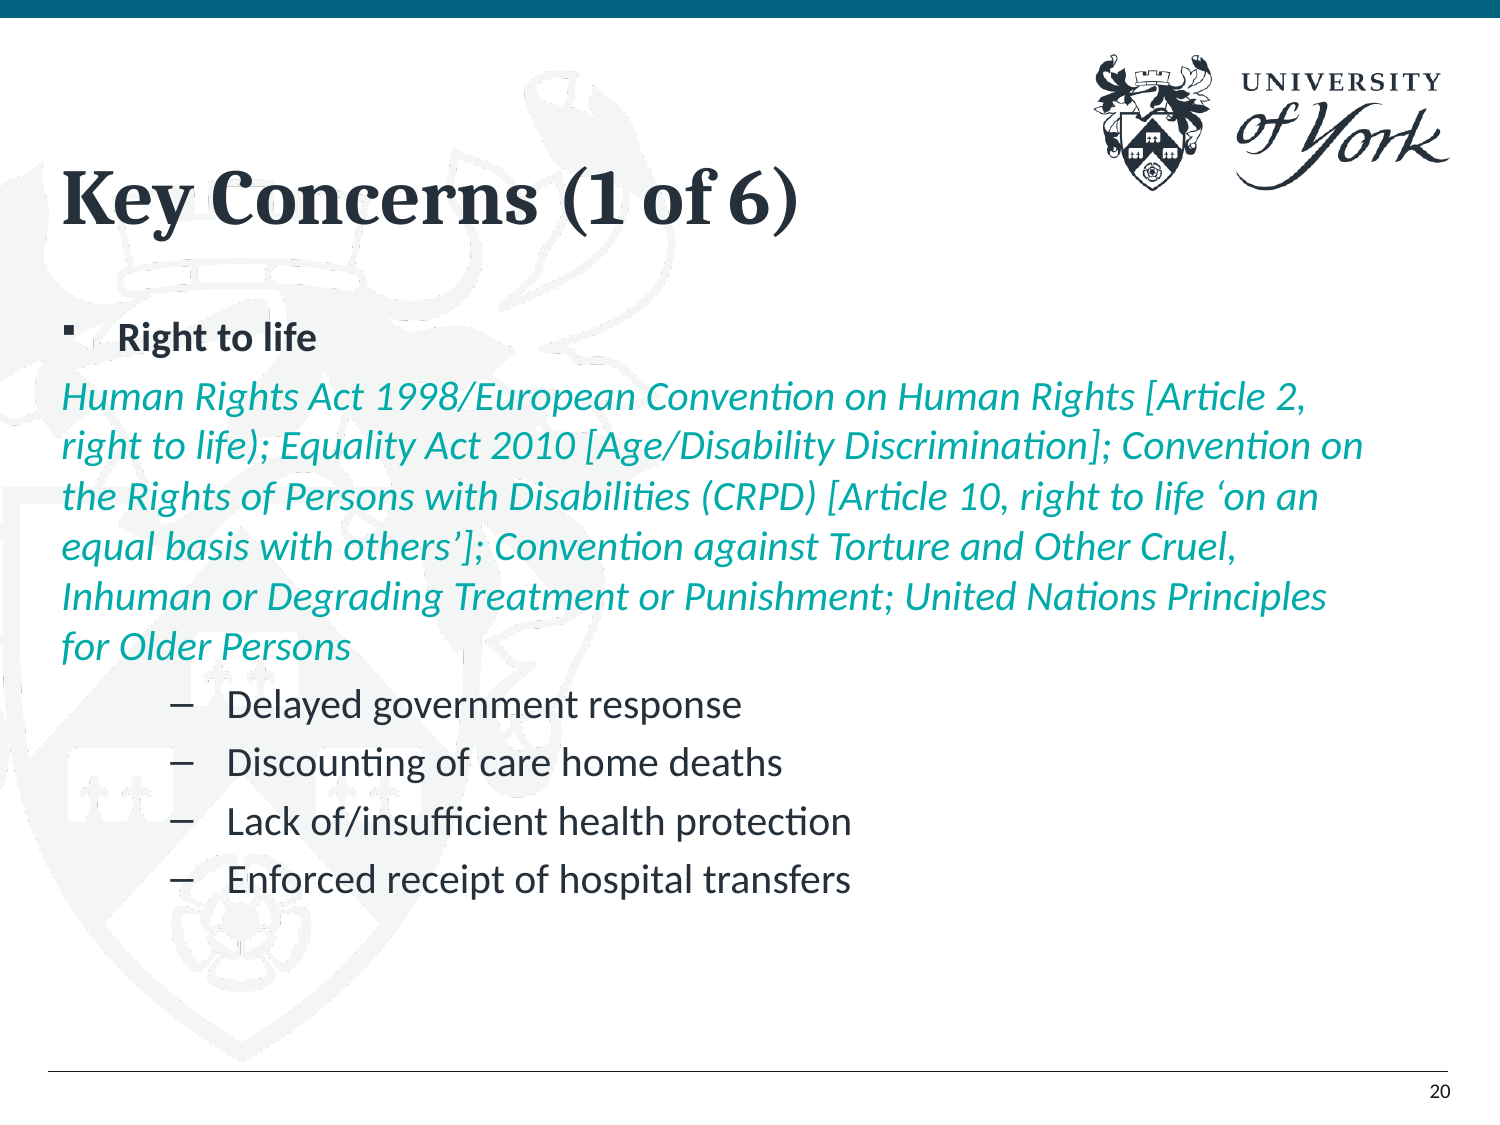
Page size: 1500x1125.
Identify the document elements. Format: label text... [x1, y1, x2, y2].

title Key Concerns (1 of 6) [48, 129, 973, 257]
list Right to life Human Rights Act 1998/European Convention on Human Rights [Article 2, right to life); Equality Act 2010 [Age/Disability Discrimination]; Convention on the Rights of Persons with Disabilities (CRPD) [Article 10, right to life ‘on an equal basis with others’]; Convention against Torture and Other Cruel, Inhuman or Degrading Treatment or Punishment; United Nations Principles for Older Persons Delayed government response Discounting of care home deaths Lack of/insufficient health protection Enforced receipt of hospital transfers [48, 303, 1398, 996]
